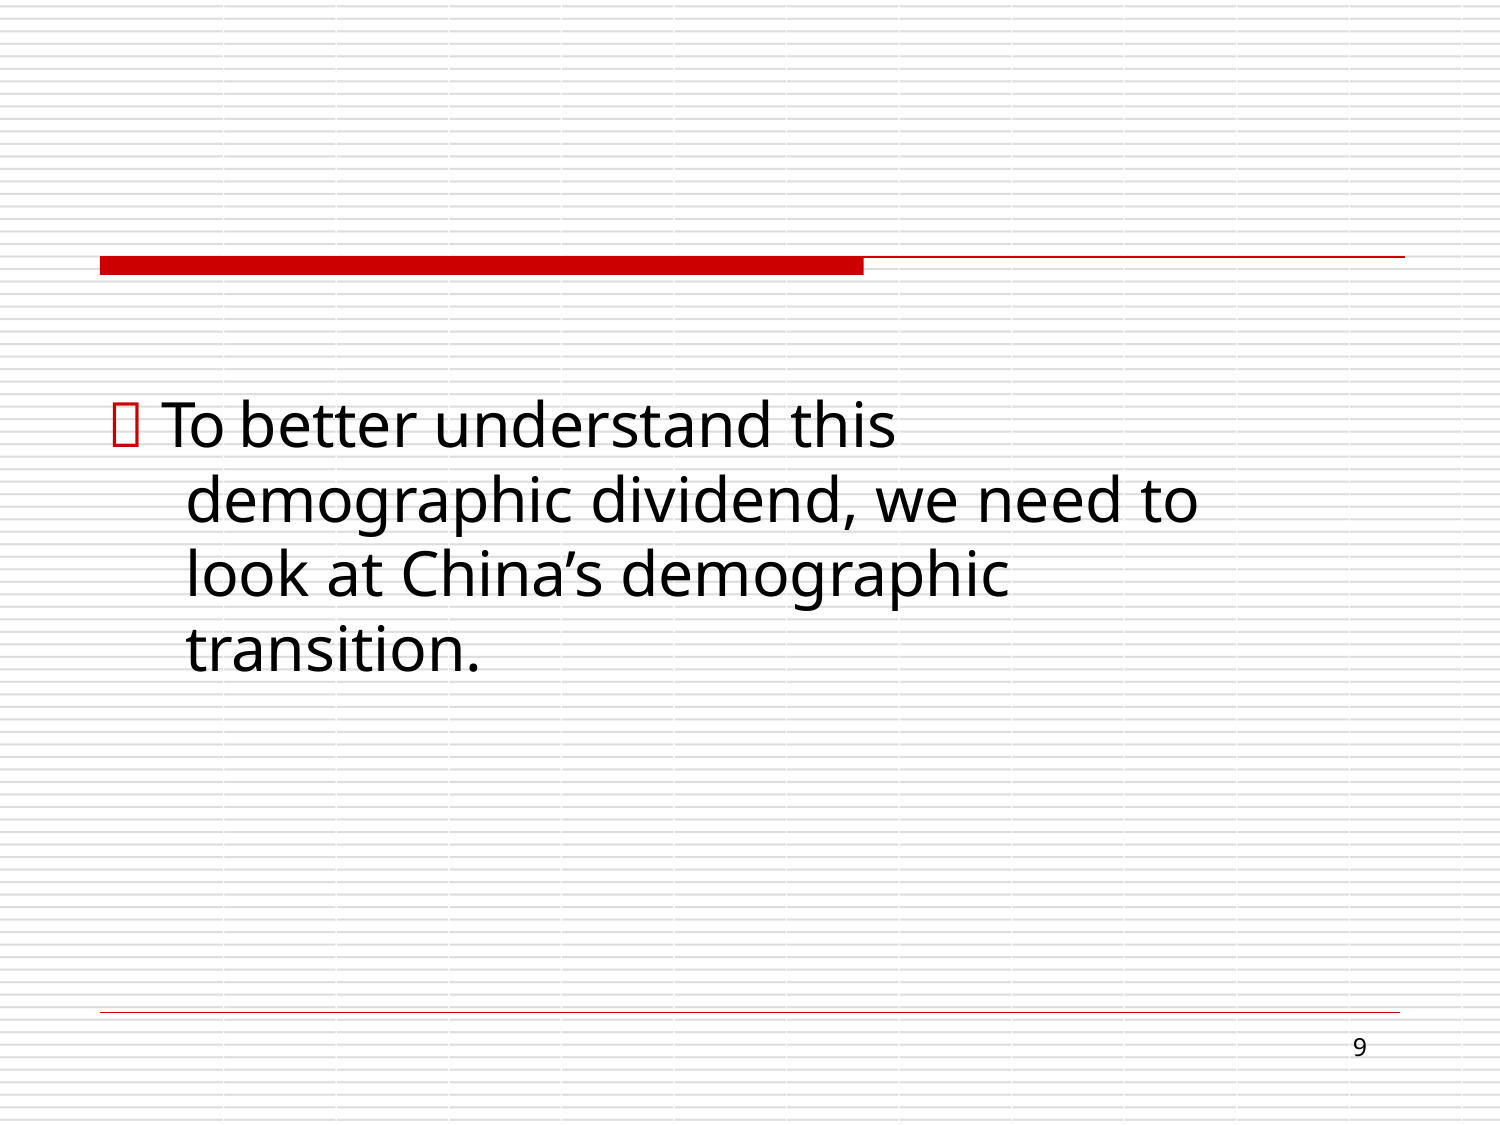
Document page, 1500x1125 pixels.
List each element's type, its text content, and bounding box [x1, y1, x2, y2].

slide_number 16 [1348, 1029, 1390, 1125]
picture [0, 0, 1500, 1125]
text_box  To better understand this demographic dividend, we need to look at China’s demographic transition. [105, 382, 1273, 685]
